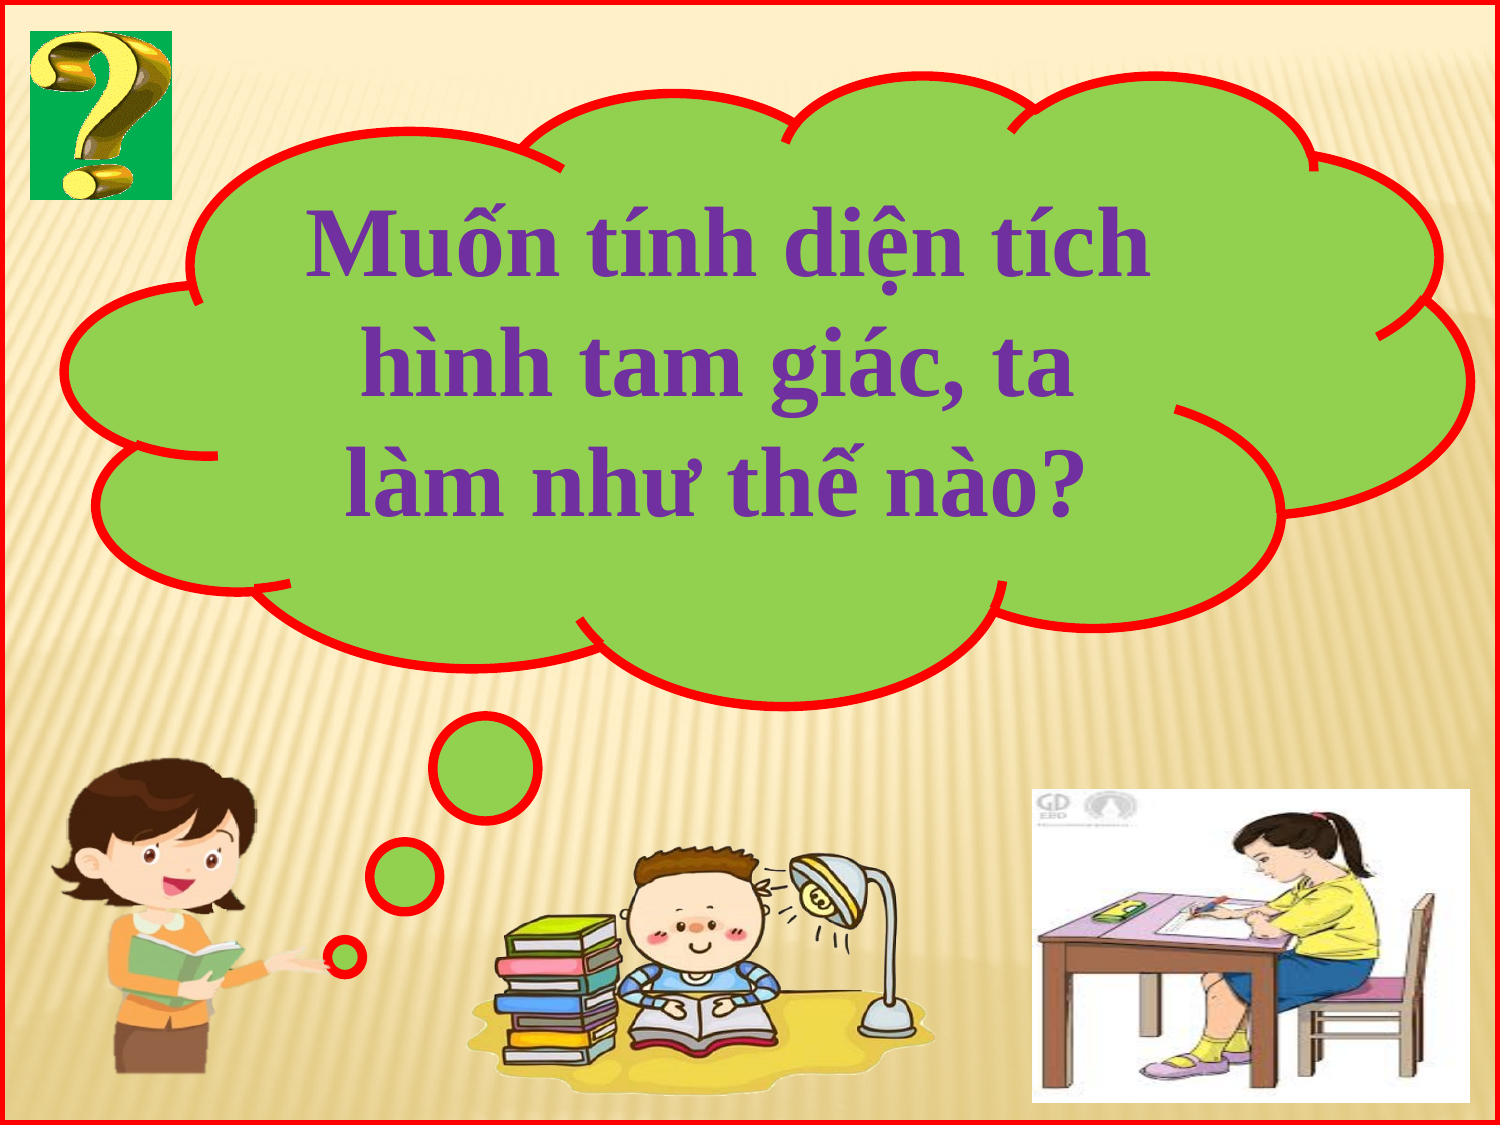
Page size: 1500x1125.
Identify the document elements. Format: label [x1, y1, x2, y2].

picture [1032, 788, 1471, 1103]
picture [29, 30, 172, 201]
text_box [0, 0, 1500, 1125]
picture [421, 806, 1003, 1103]
picture [29, 682, 351, 1076]
